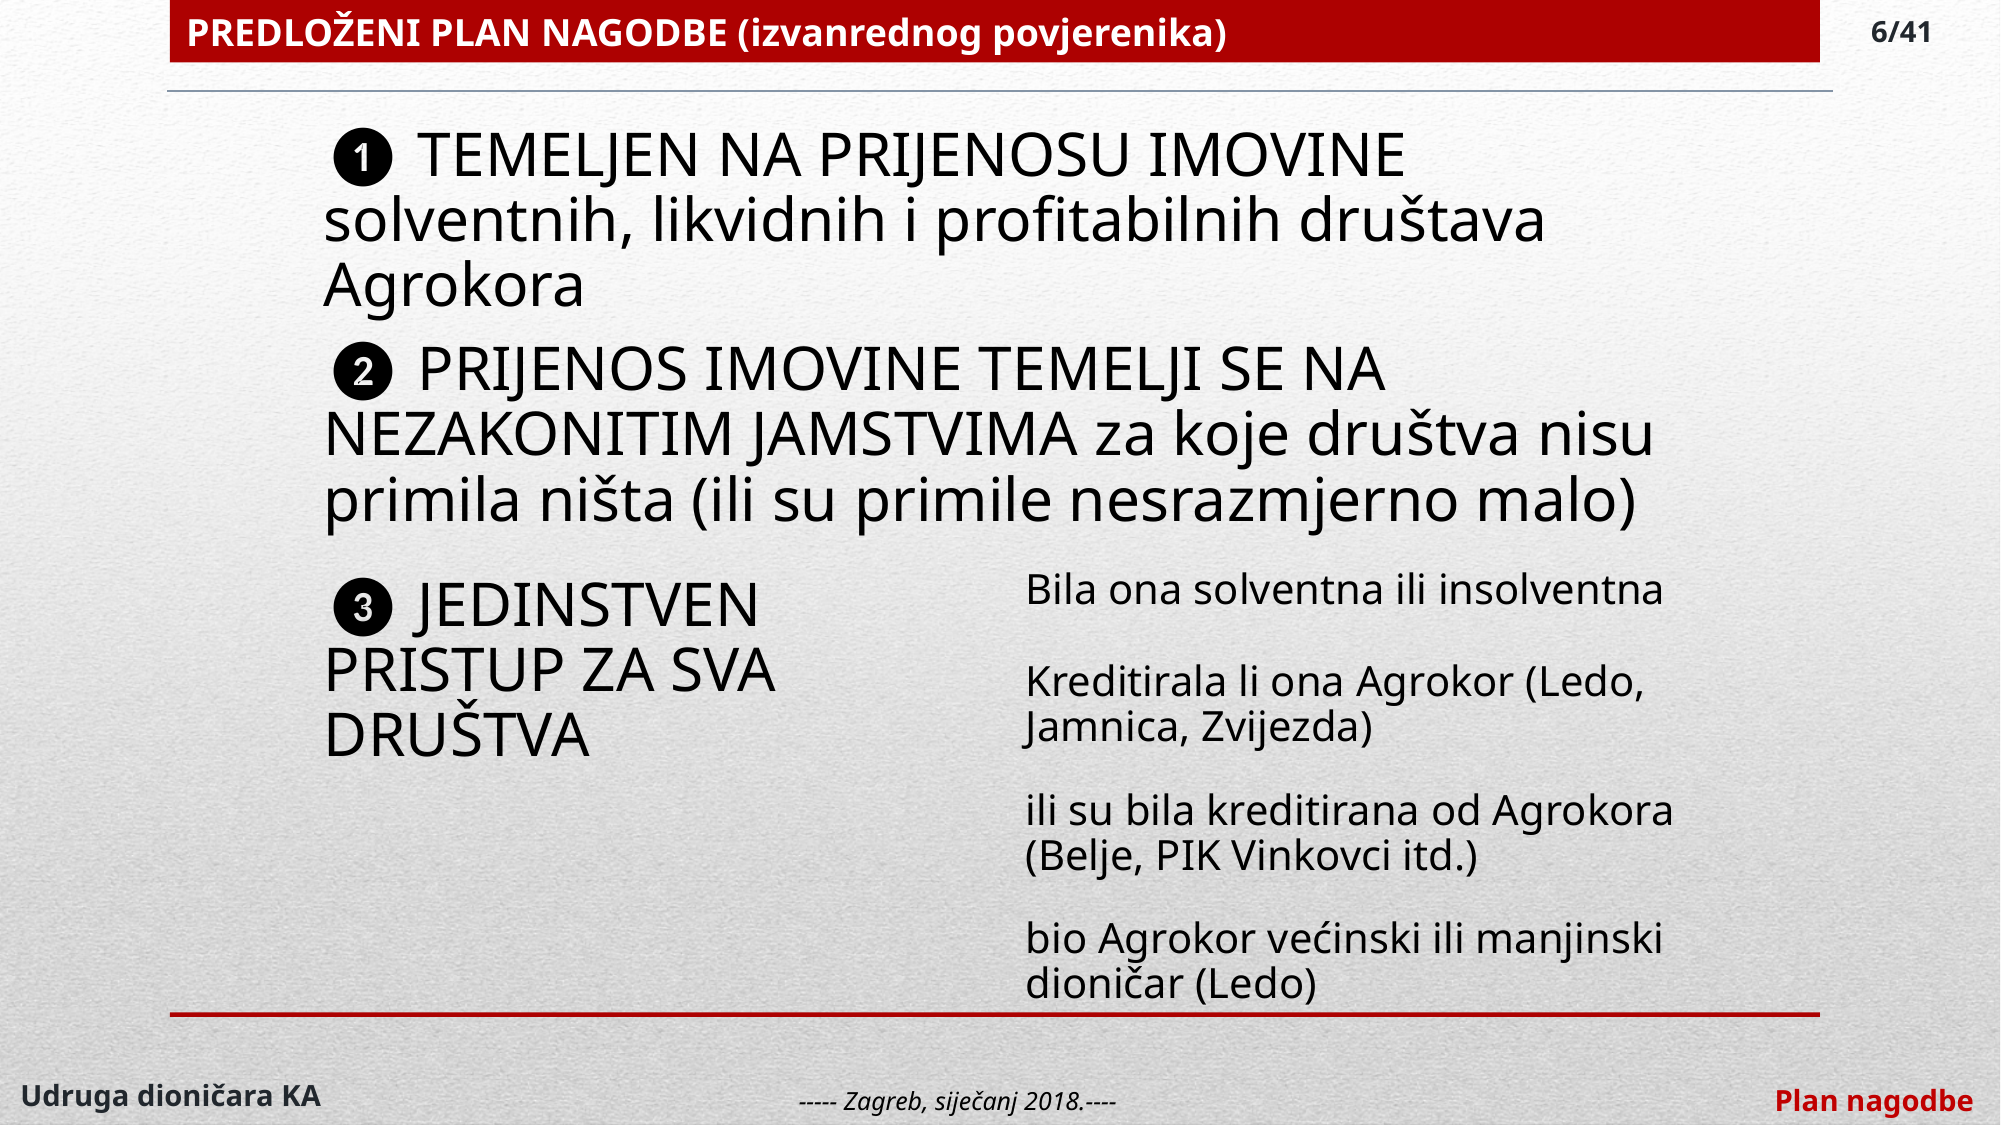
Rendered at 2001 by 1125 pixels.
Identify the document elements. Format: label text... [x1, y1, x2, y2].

text_box 6/41 [1856, 6, 1990, 96]
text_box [1012, 904, 1695, 1035]
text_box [304, 555, 988, 1035]
text_box PREDLOŽENI PLAN NAGODBE (izvanrednog povjerenika) [171, 1, 1790, 62]
text_box Plan nagodbe [1759, 1074, 2000, 1125]
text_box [304, 105, 1683, 313]
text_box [304, 319, 1695, 534]
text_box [1012, 555, 1695, 647]
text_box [1012, 775, 1695, 904]
text_box ----- Zagreb, siječanj 2018.---- [520, 1077, 1396, 1123]
text_box Udruga dioničara KA [5, 1069, 341, 1120]
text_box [1012, 647, 1695, 775]
